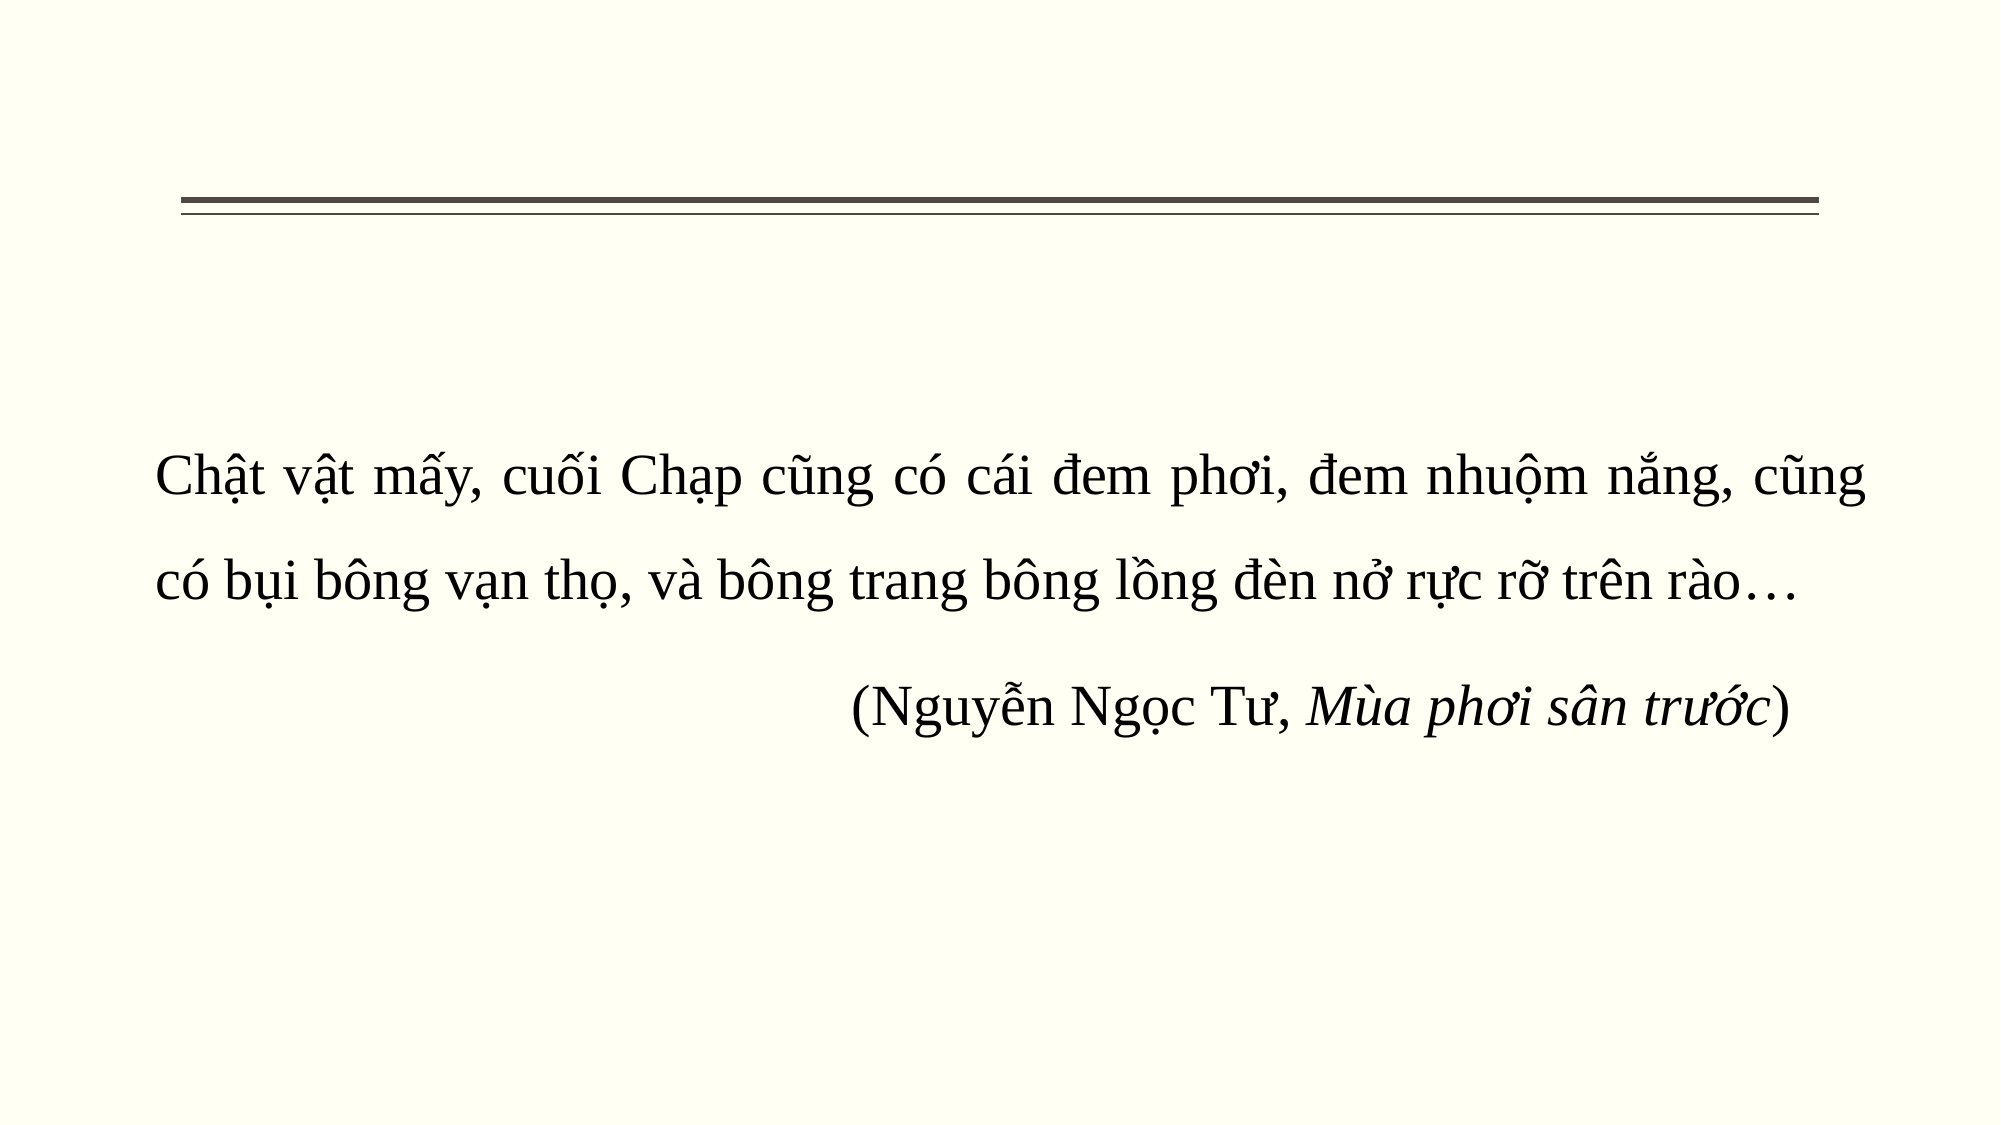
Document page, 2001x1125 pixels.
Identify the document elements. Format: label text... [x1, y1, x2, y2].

text_box Chật vật mấy, cuối Chạp cũng có cái đem phơi, đem nhuộm nắng, cũng có bụi bông vạn thọ, và bông trang bông lồng đèn nở rực rỡ trên rào… (Nguyễn Ngọc Tư, Mùa phơi sân trước) [140, 393, 1883, 745]
